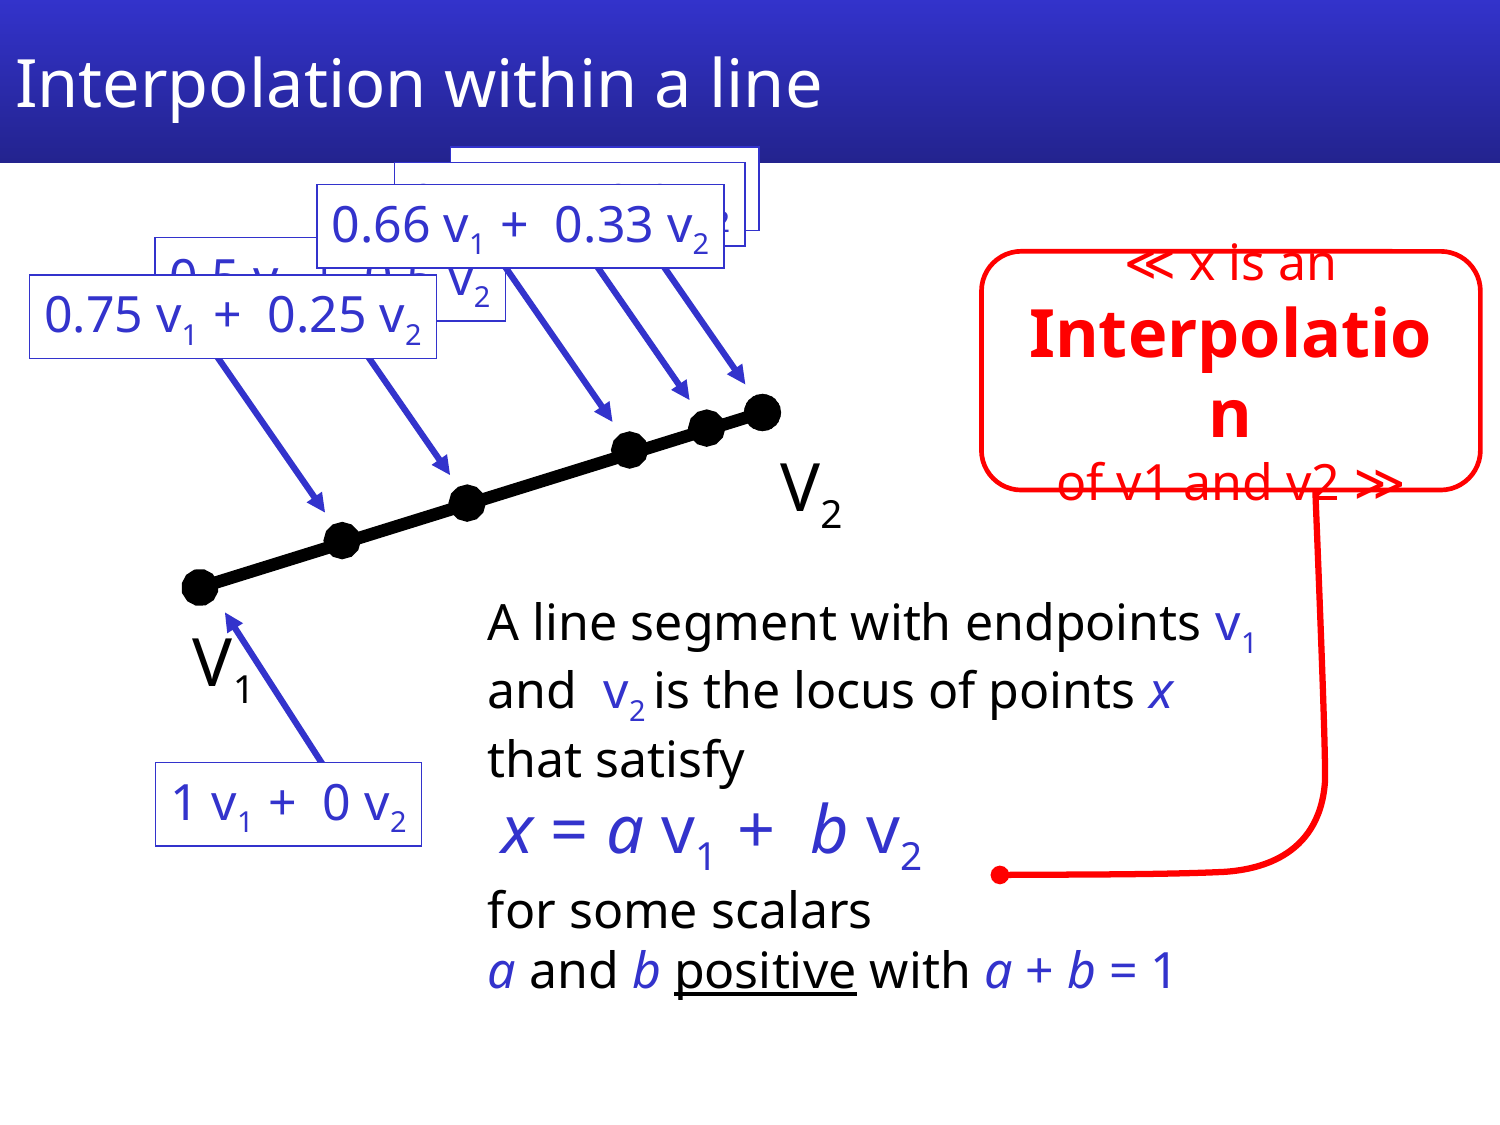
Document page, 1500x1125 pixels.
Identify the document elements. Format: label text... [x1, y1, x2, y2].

text_box V2 [765, 437, 858, 544]
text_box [445, 146, 765, 413]
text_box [149, 237, 307, 273]
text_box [149, 612, 428, 840]
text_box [312, 184, 729, 451]
title Interpolation within a line [0, 0, 1500, 163]
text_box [24, 274, 442, 541]
text_box A line segment with endpoints v1 and v2 is the locus of points x that satisfy x = a v1 + b v2 for some scalars a and b positive with a + b = 1 [473, 582, 1280, 1006]
text_box [193, 550, 321, 594]
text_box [389, 162, 751, 429]
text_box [999, 250, 1442, 876]
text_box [446, 459, 511, 504]
